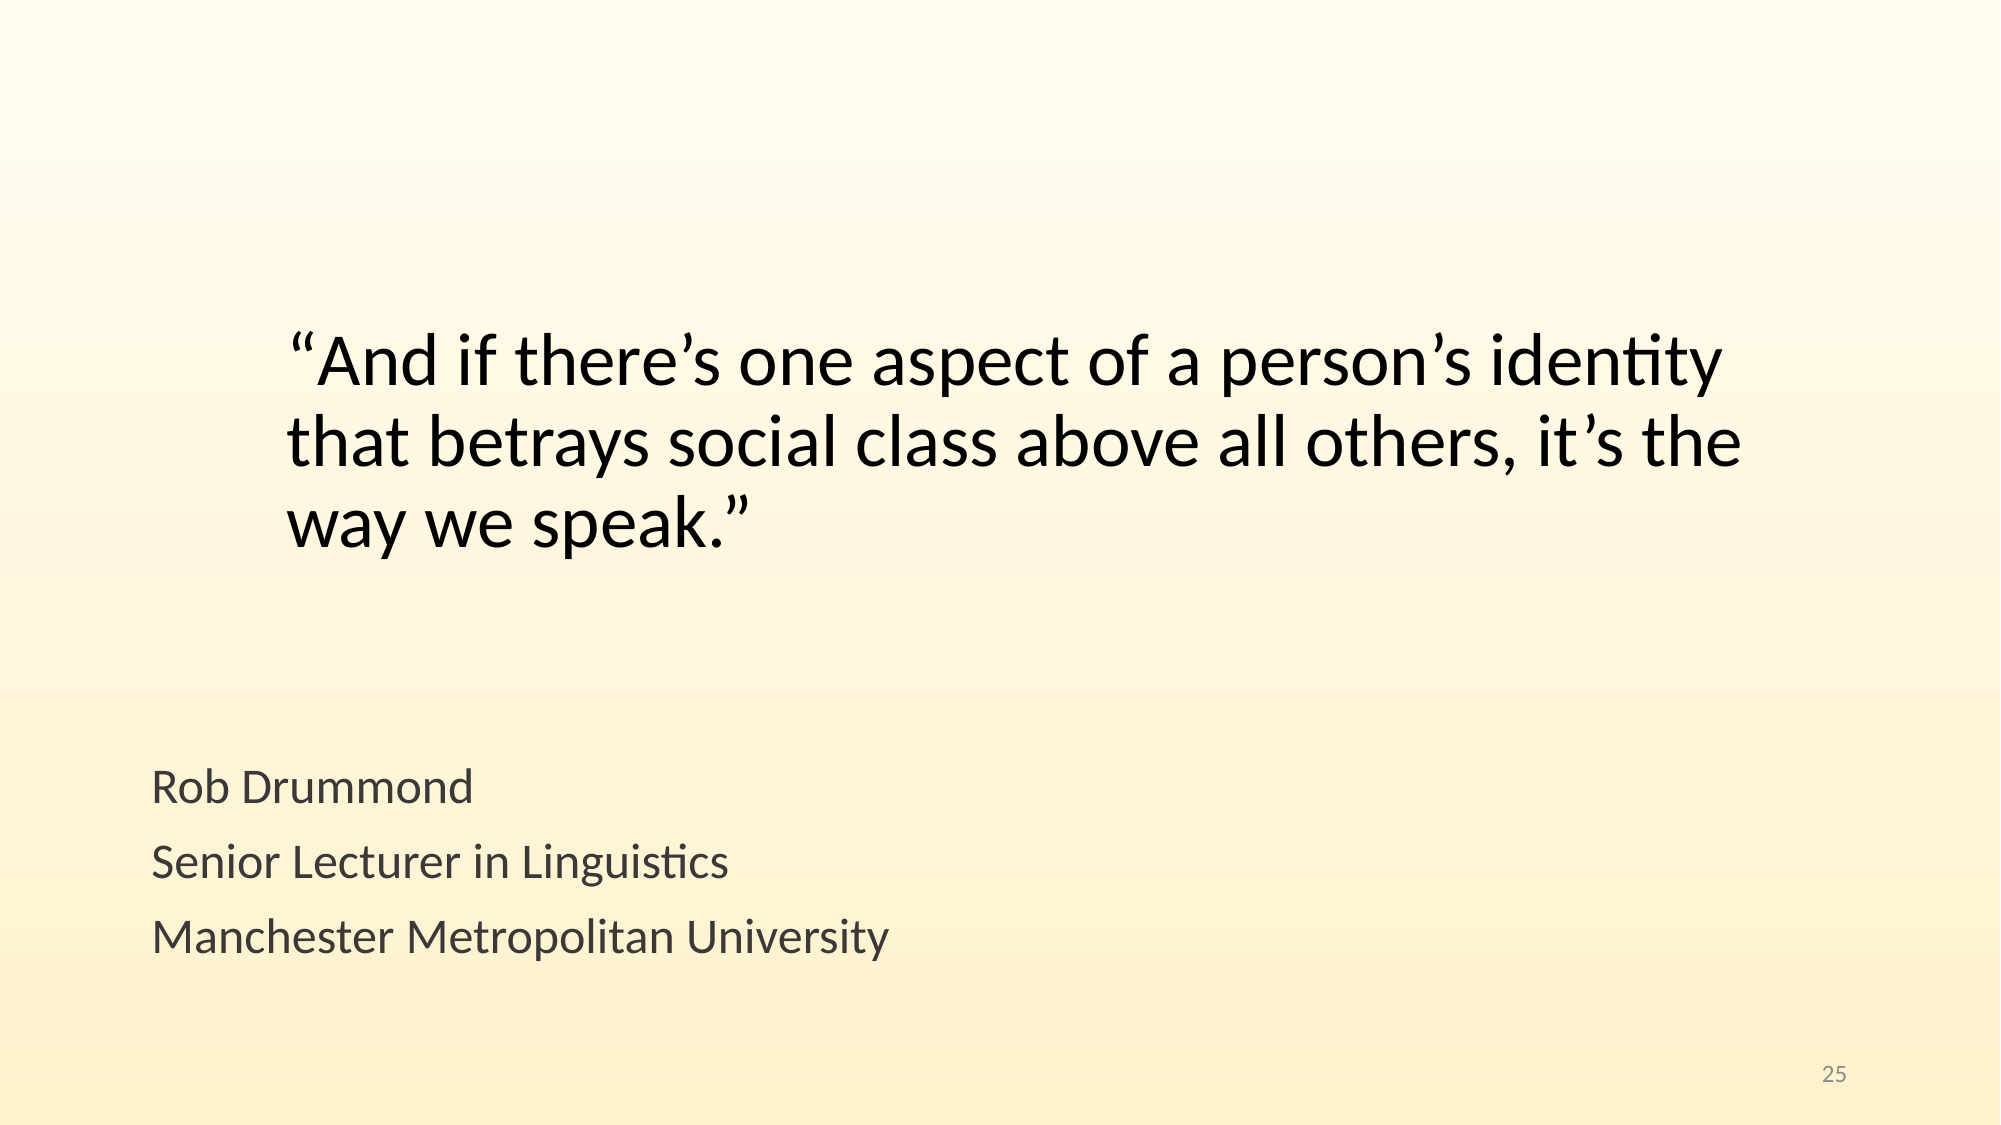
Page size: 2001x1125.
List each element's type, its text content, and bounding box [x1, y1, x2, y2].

title “And if there’s one aspect of a person’s identity that betrays social class above all others, it’s the way we speak.” [271, 38, 1788, 571]
slide_number 25 [1412, 1042, 1863, 1103]
list Rob Drummond Senior Lecturer in Linguistics Manchester Metropolitan University [136, 752, 1862, 999]
